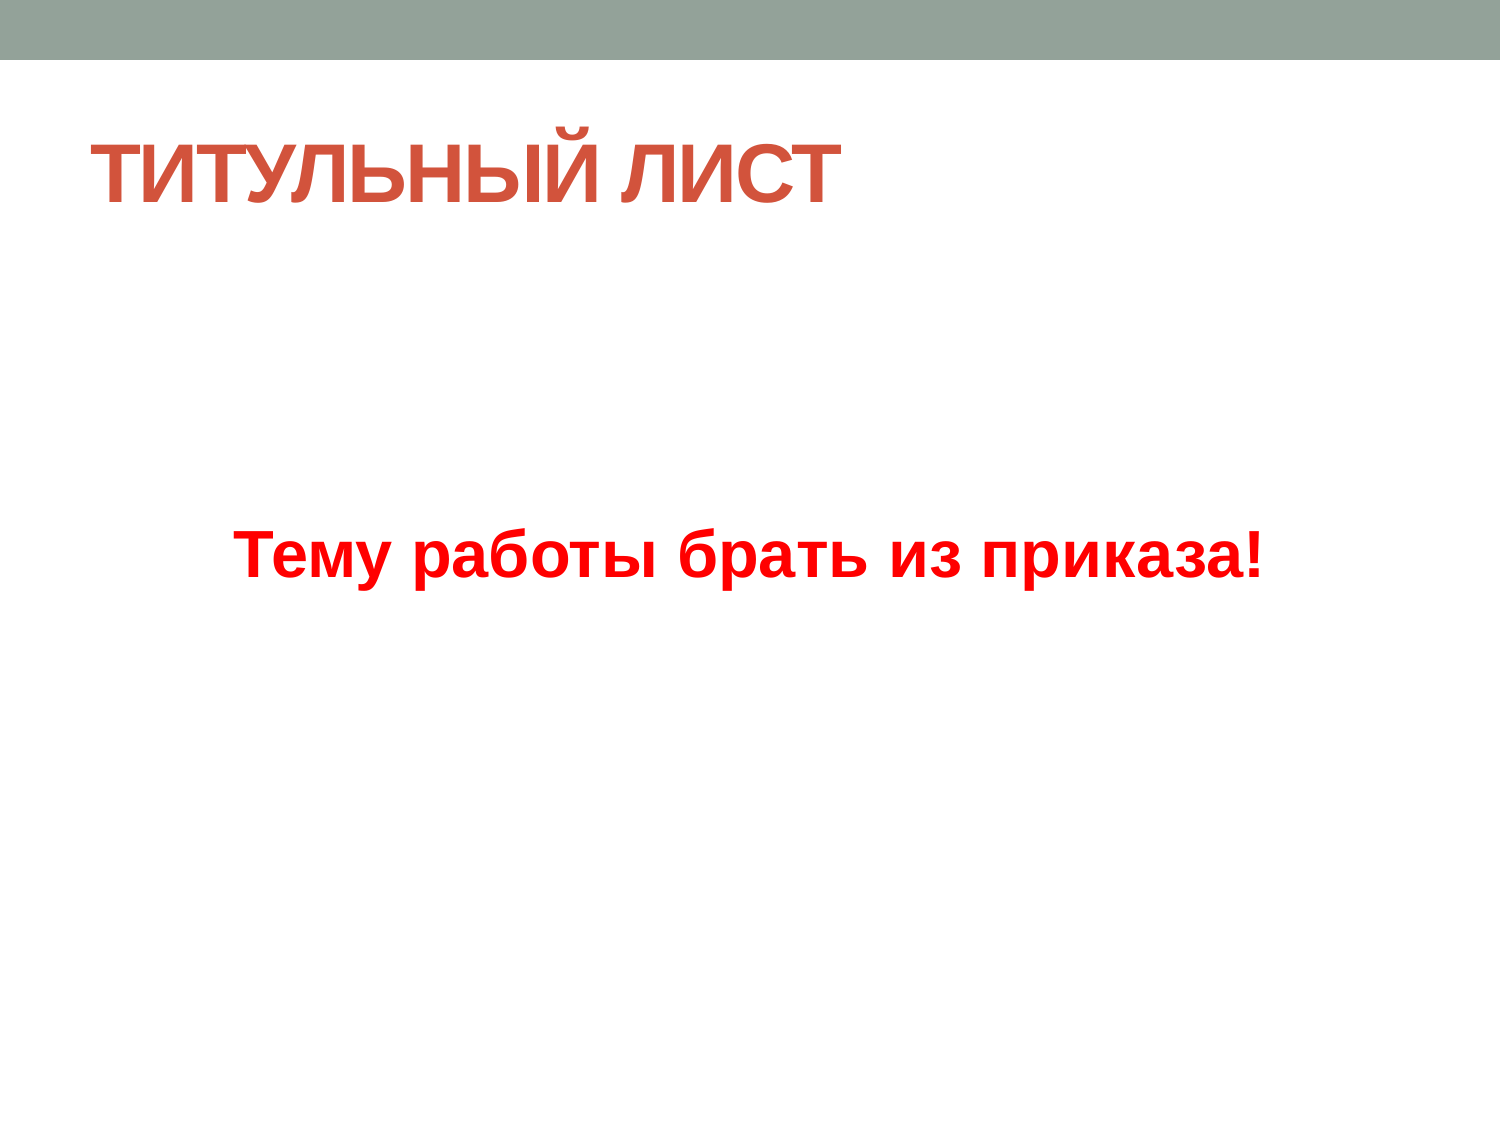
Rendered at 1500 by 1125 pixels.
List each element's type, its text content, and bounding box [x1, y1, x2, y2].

title ТИТУЛЬНЫЙ ЛИСТ [75, 87, 1425, 250]
list Тему работы брать из приказа! [75, 503, 1425, 1063]
